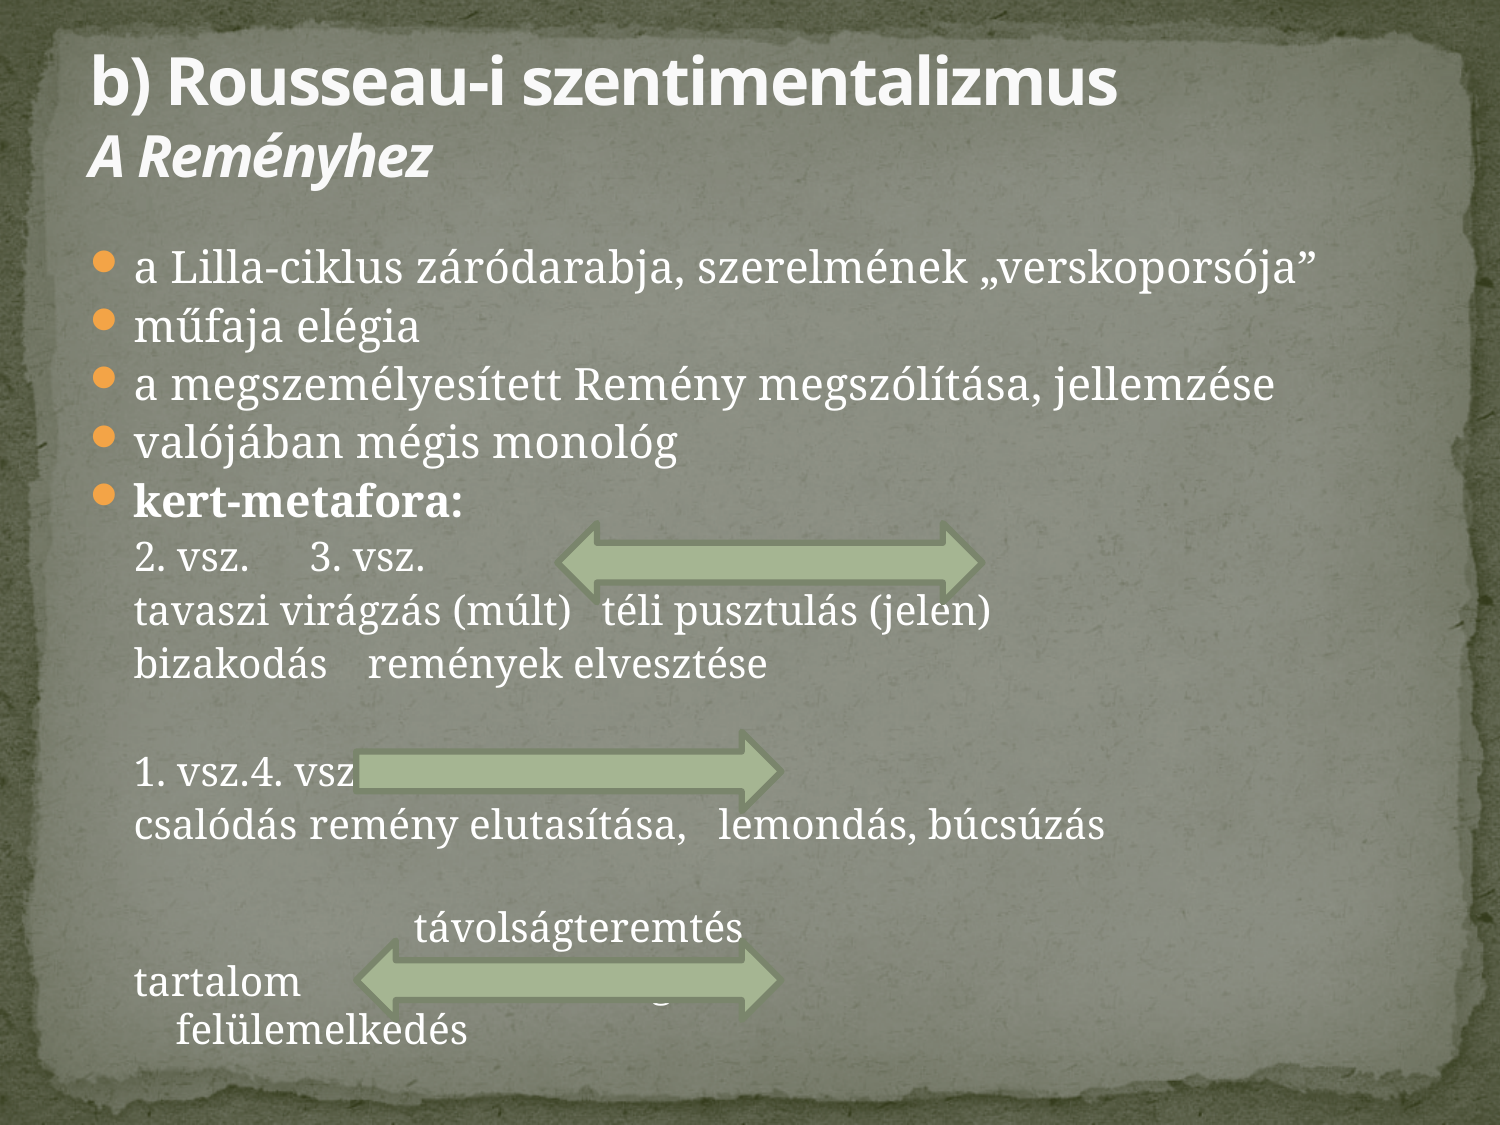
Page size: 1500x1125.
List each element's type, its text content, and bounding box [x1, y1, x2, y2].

text_box [554, 520, 986, 606]
title b) Rousseau-i szentimentalizmus A Reményhez [74, 24, 1425, 197]
list a Lilla-ciklus záródarabja, szerelmének „verskoporsója” műfaja elégia a megszemélyesített Remény megszólítása, jellemzése valójában mégis monológ kert-metafora: 2. vsz. 3. vsz. tavaszi virágzás (múlt) téli pusztulás (jelen) bizakodás remények elvesztése 1. vsz. 4. vsz. csalódás remény elutasítása, lemondás, búcsúzás távolságteremtés tartalom forma, zeneiség felülemelkedés [75, 231, 1425, 1125]
text_box [353, 937, 785, 1023]
text_box [353, 728, 785, 815]
